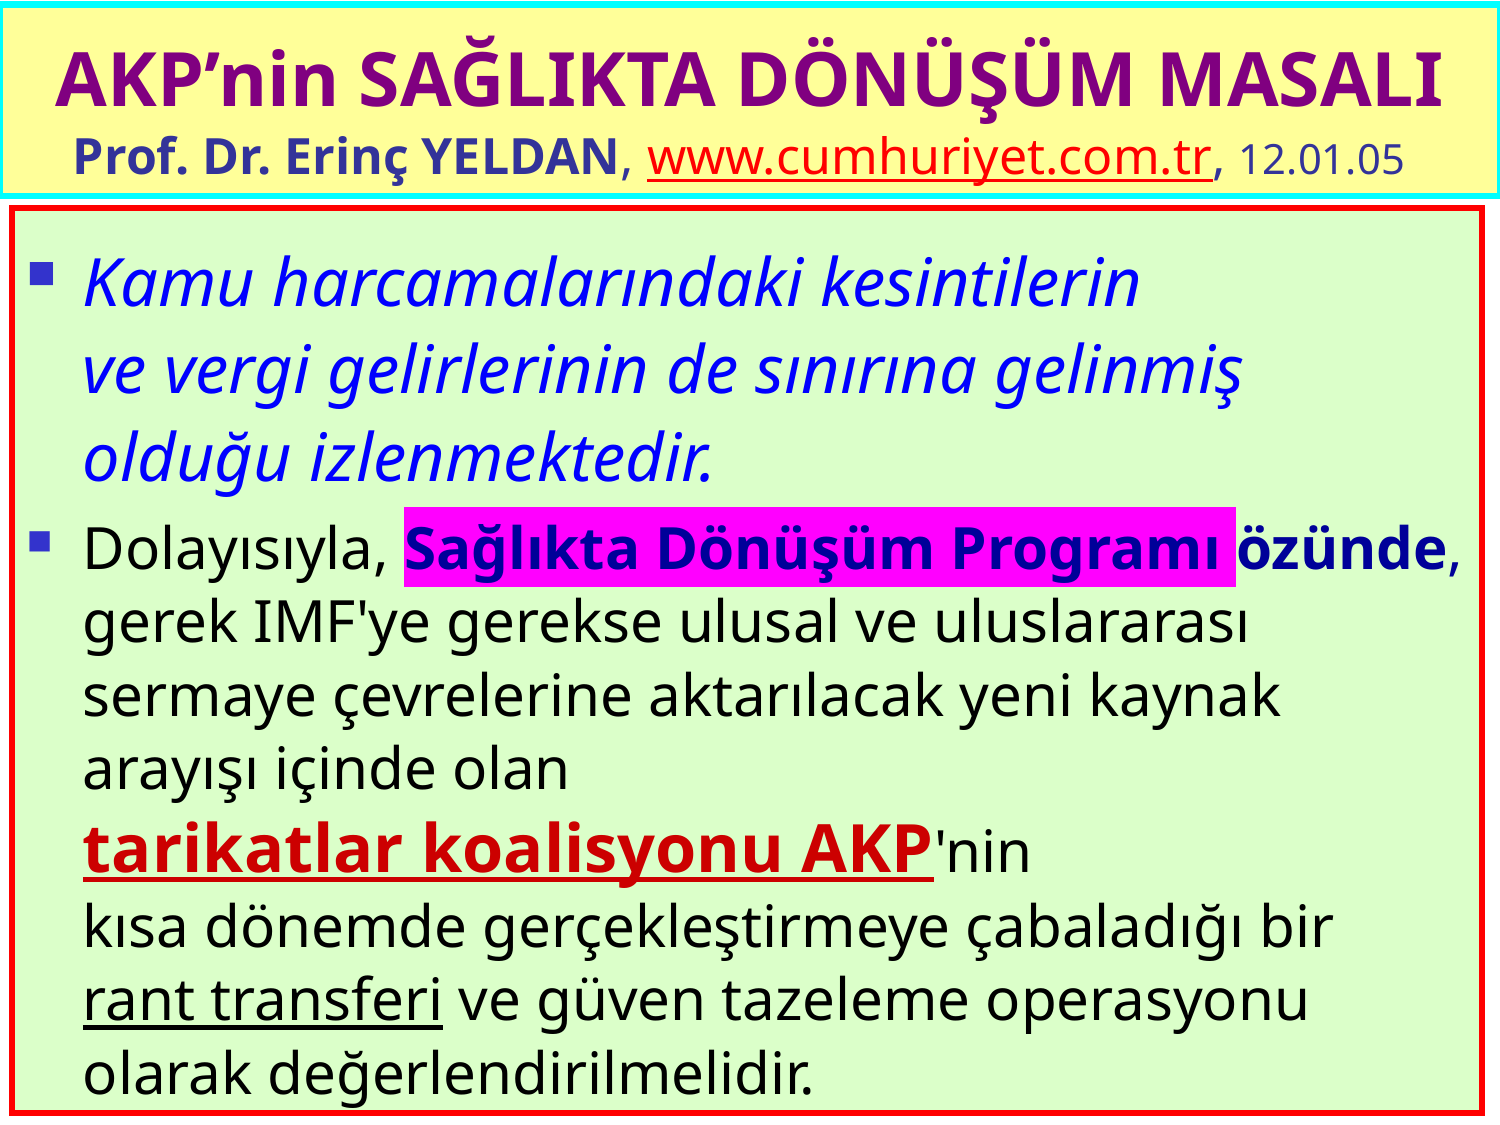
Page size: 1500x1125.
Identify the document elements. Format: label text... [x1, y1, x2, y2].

list Kamu harcamalarındaki kesintilerin ve vergi gelirlerinin de sınırına gelinmiş olduğu izlenmektedir. Dolayısıyla, Sağlıkta Dönüşüm Programı özünde, gerek IMF'ye gerekse ulusal ve uluslararası sermaye çevrelerine aktarılacak yeni kaynak arayışı içinde olan tarikatlar koalisyonu AKP'nin kısa dönemde gerçekleştirmeye çabaladığı bir rant transferi ve güven tazeleme operasyonu olarak değerlendirilmelidir. [11, 207, 1483, 1114]
title AKP’nin SAĞLIKTA DÖNÜŞÜM MASALI Prof. Dr. Erinç YELDAN, www.cumhuriyet.com.tr, 12.01.05 [0, 4, 1500, 197]
